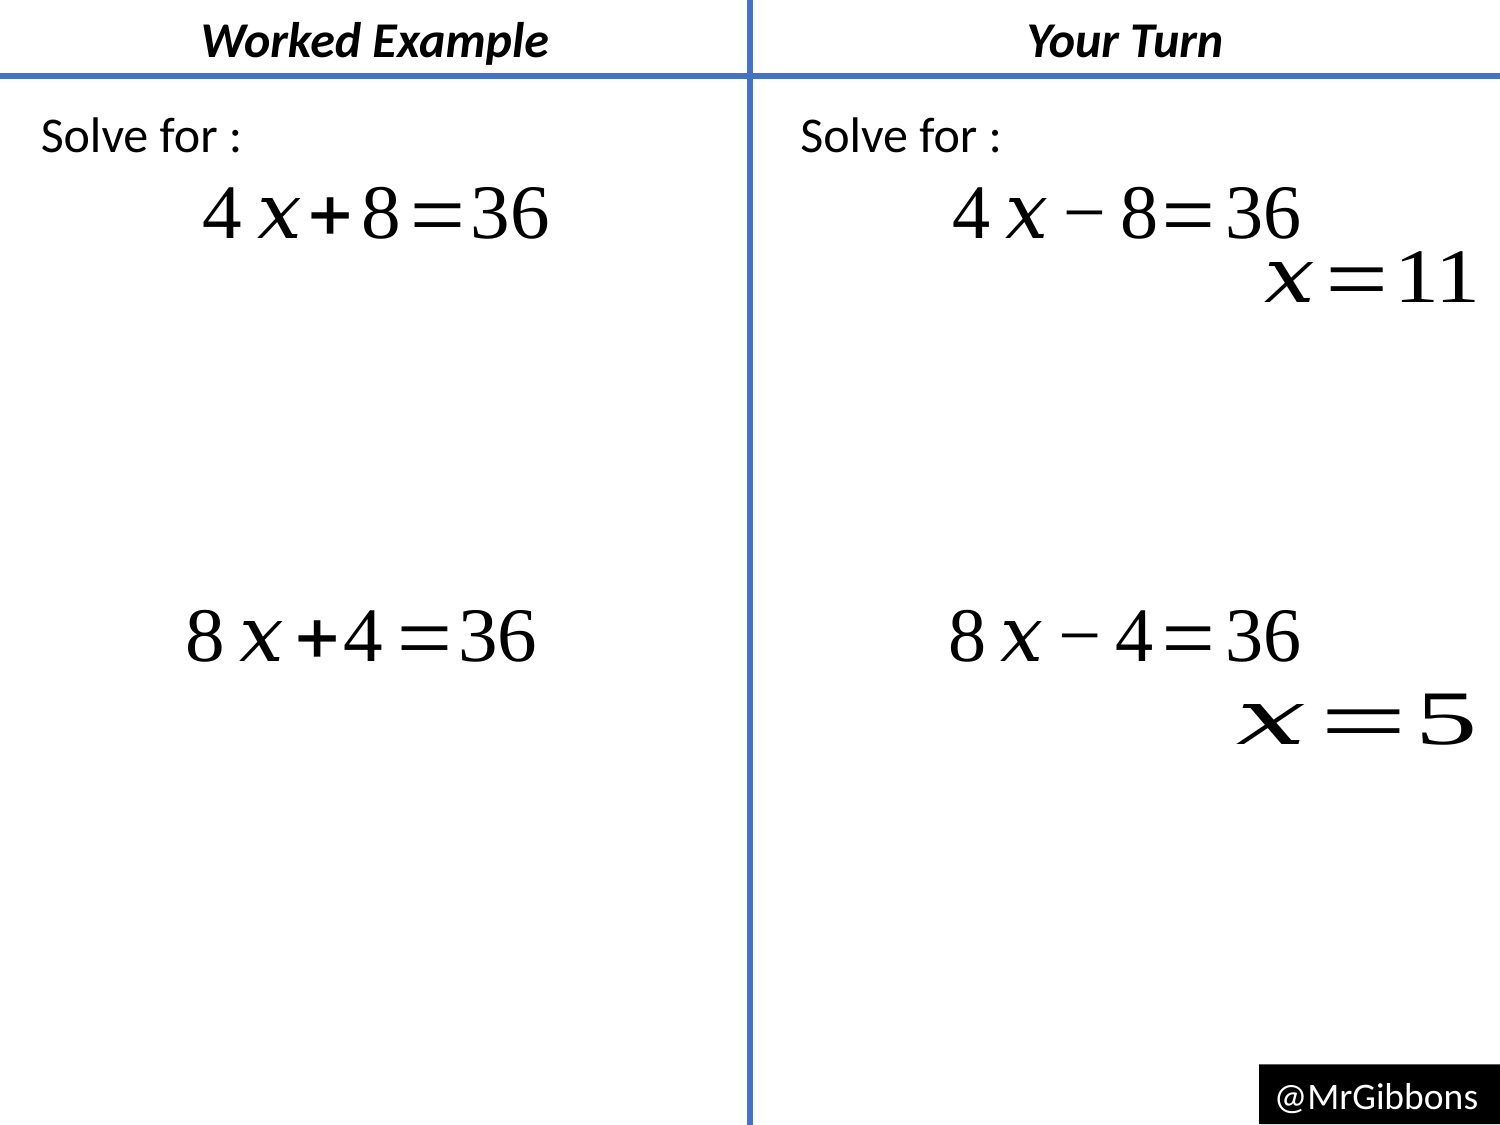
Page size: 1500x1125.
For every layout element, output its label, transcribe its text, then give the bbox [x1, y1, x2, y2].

text_box @MrGibbons [1259, 1064, 1500, 1125]
